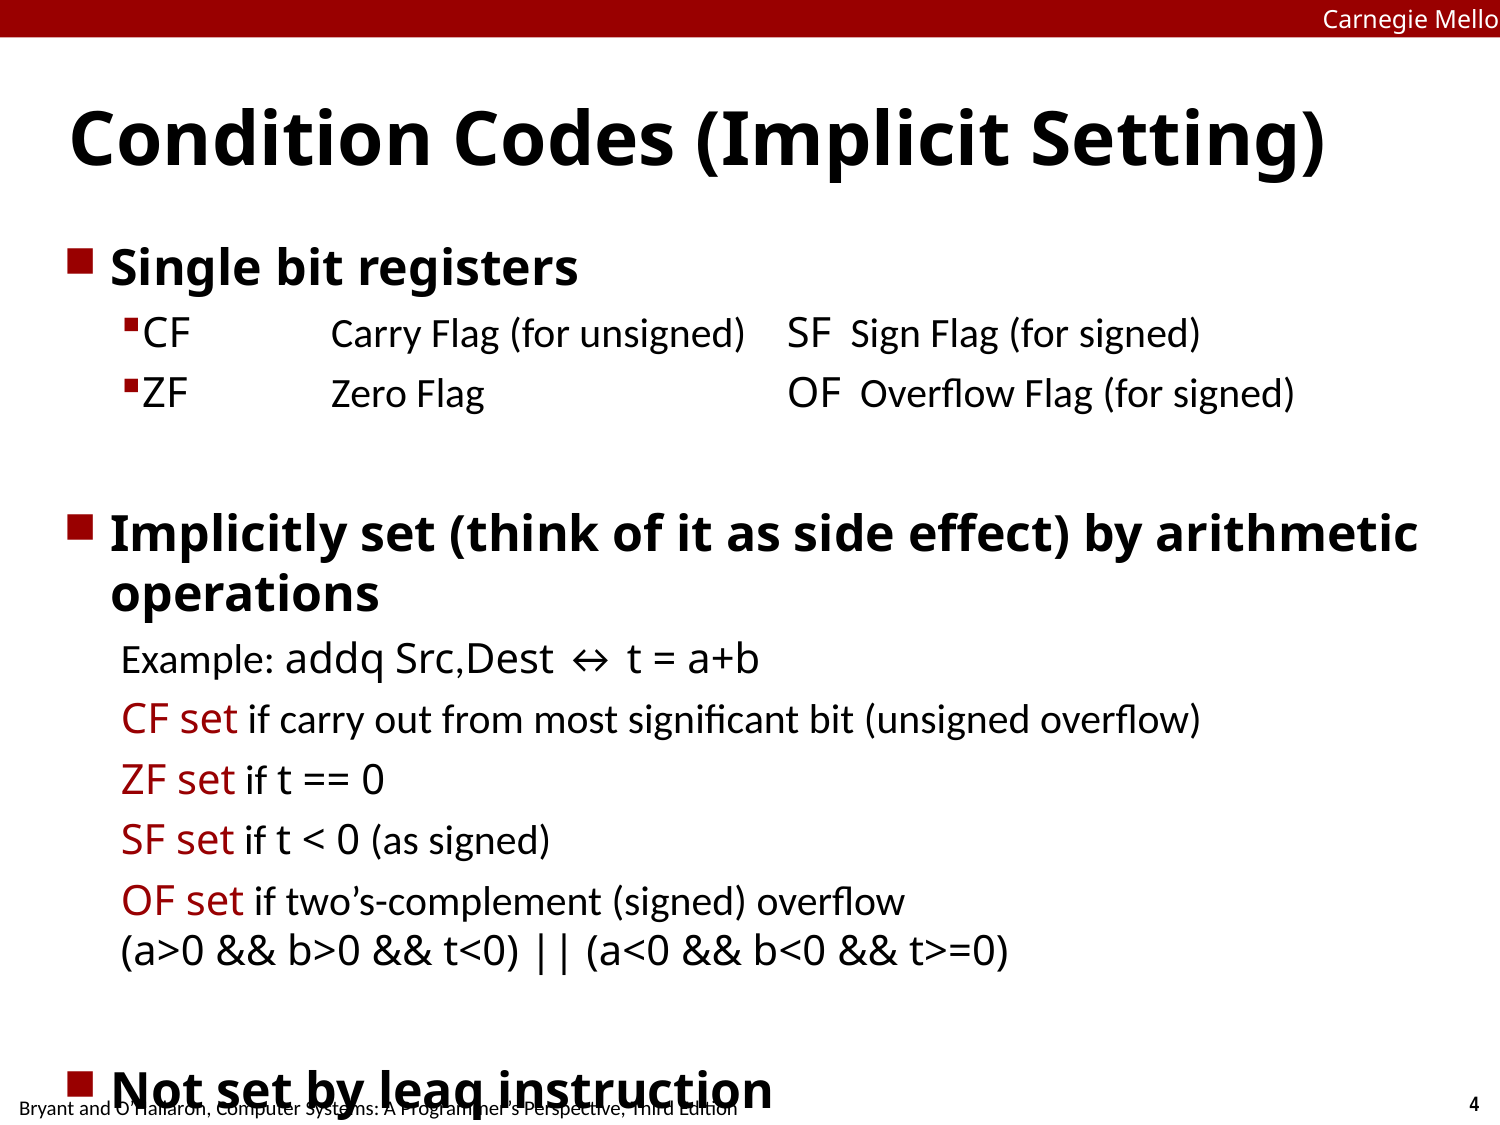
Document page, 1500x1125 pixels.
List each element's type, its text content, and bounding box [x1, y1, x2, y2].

text_box Carnegie Mellon [1322, 3, 1500, 33]
title Condition Codes (Implicit Setting) [62, 41, 1438, 228]
text_box [0, 0, 1500, 38]
list Single bit registers CF Carry Flag (for unsigned) SF Sign Flag (for signed) ZF Zero Flag OF Overflow Flag (for signed) Implicitly set (think of it as side effect) by arithmetic operations Example: addq Src,Dest ↔ t = a+b CF set if carry out from most significant bit (unsigned overflow) ZF set if t == 0 SF set if t < 0 (as signed) OF set if two’s-complement (signed) overflow (a>0 && b>0 && t<0) || (a<0 && b<0 && t>=0) Not set by leaq instruction [62, 228, 1438, 1122]
